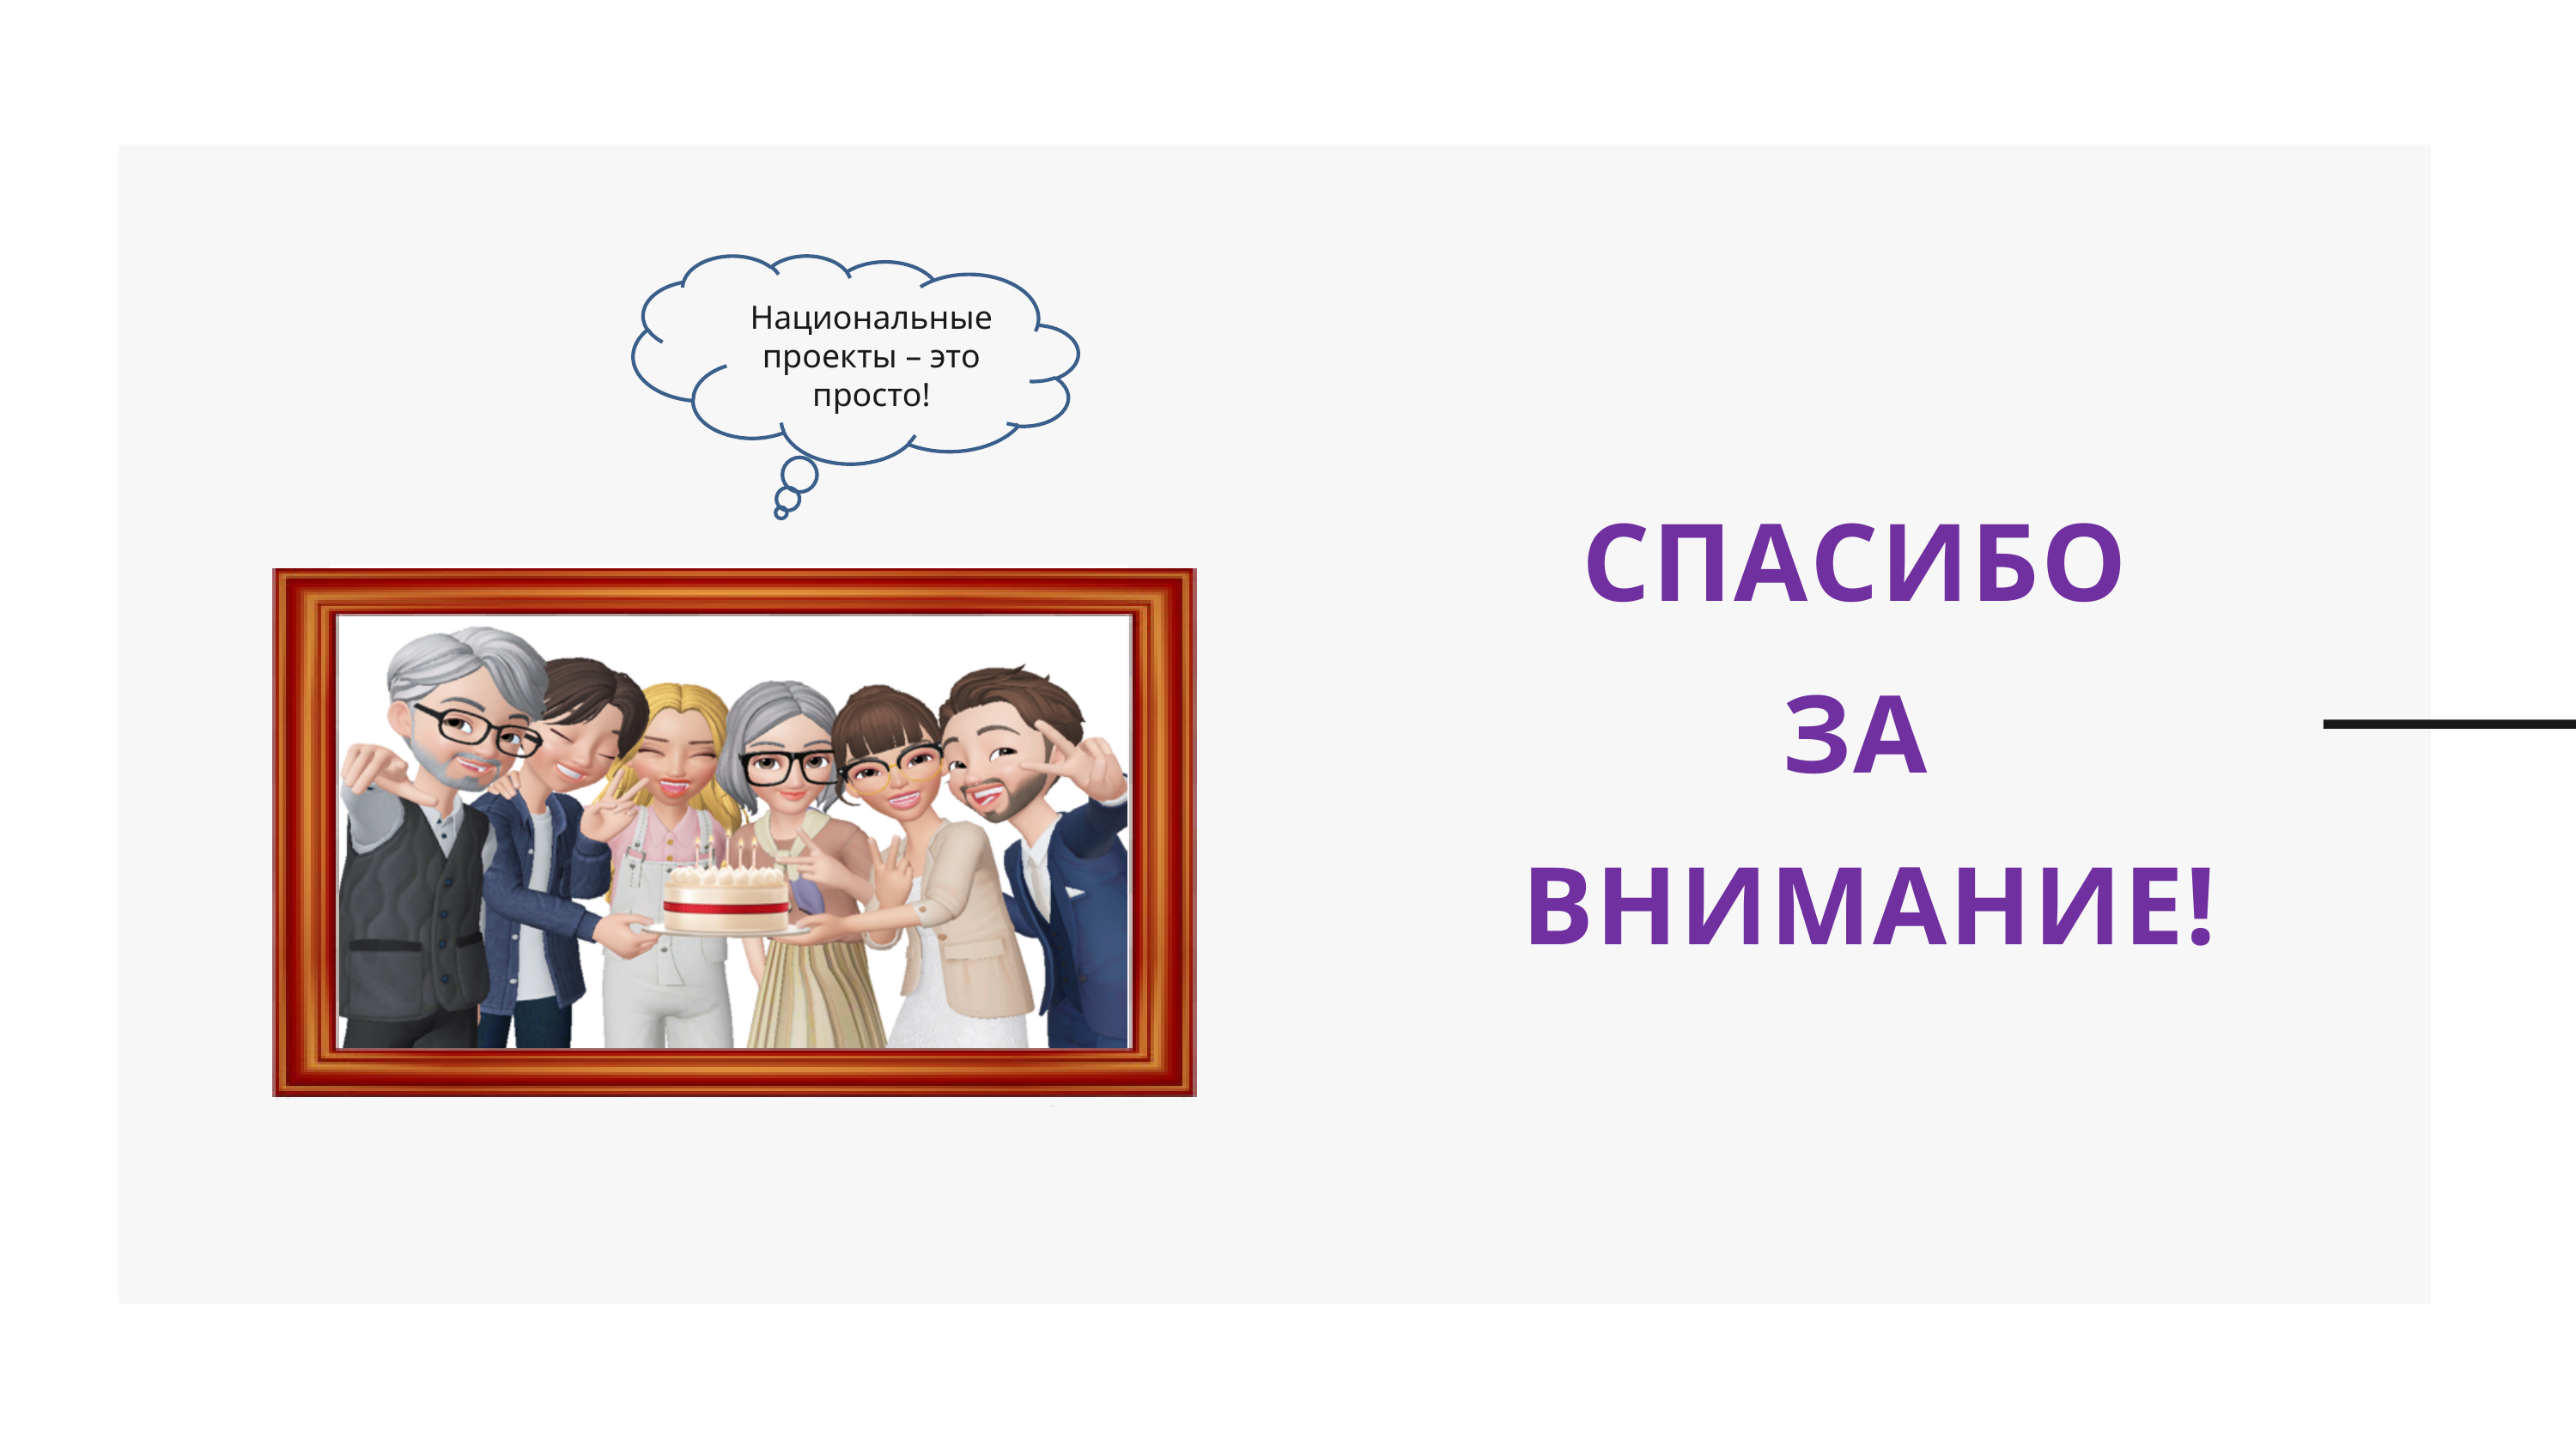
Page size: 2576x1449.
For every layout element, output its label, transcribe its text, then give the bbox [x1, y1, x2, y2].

text_box [118, 144, 2432, 1304]
text_box СПАСИБО ЗА ВНИМАНИЕ! [1381, 488, 2358, 973]
text_box Национальные проекты – это просто! [631, 254, 1081, 521]
picture [271, 565, 1197, 1111]
text_box [2358, 719, 2576, 729]
